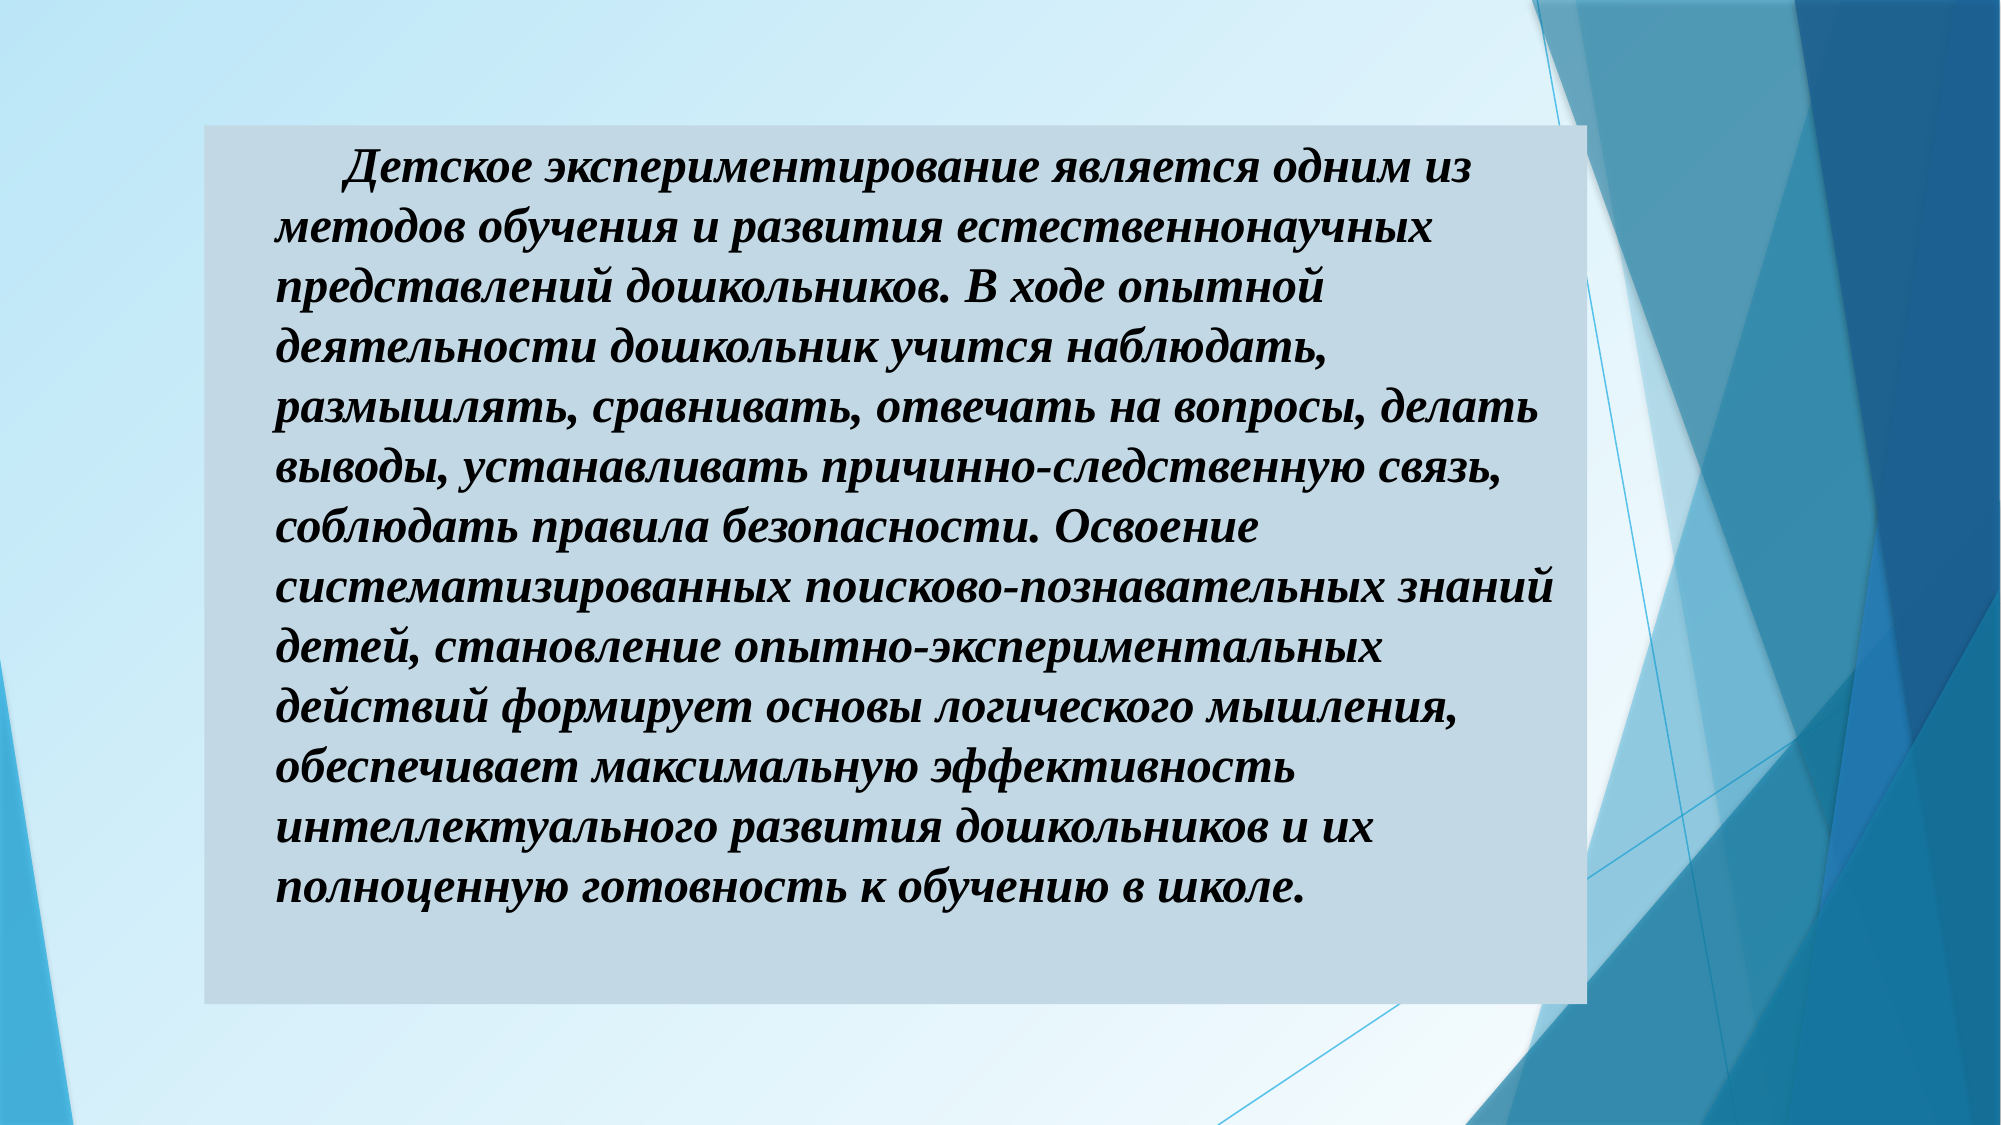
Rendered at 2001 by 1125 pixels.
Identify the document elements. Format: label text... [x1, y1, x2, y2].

text_box Детское экспериментирование является одним из методов обучения и развития естественнонаучных представлений дошкольников. В ходе опытной деятельности дошкольник учится наблюдать, размышлять, сравнивать, отвечать на вопросы, делать выводы, устанавливать причинно-следственную связь, соблюдать правила безопасности. Освоение систематизированных поисково-познавательных знаний детей, становление опытно-экспериментальных действий формирует основы логического мышления, обеспечивает максимальную эффективность интеллектуального развития дошкольников и их полноценную готовность к обучению в школе. [204, 125, 1588, 1005]
